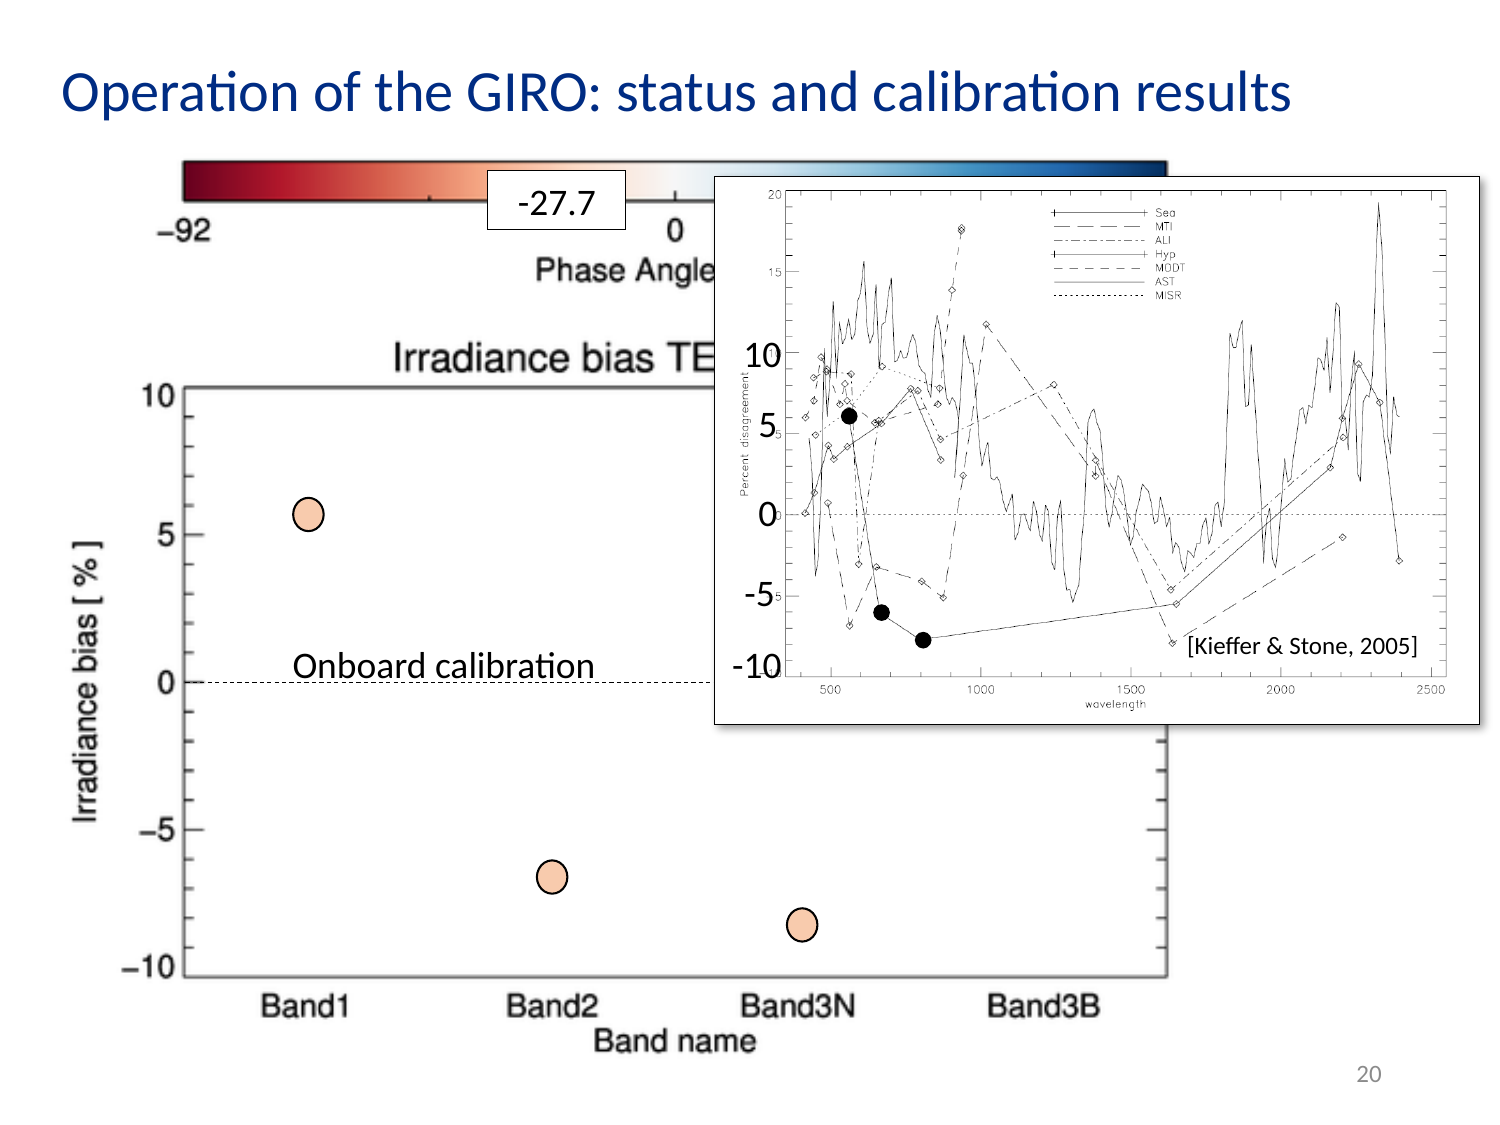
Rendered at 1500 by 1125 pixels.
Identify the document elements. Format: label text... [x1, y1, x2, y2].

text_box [713, 176, 1480, 725]
slide_number 20 [1227, 1042, 1397, 1103]
text_box Operation of the GIRO: status and calibration results [47, 11, 1381, 131]
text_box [0, 144, 1227, 1125]
